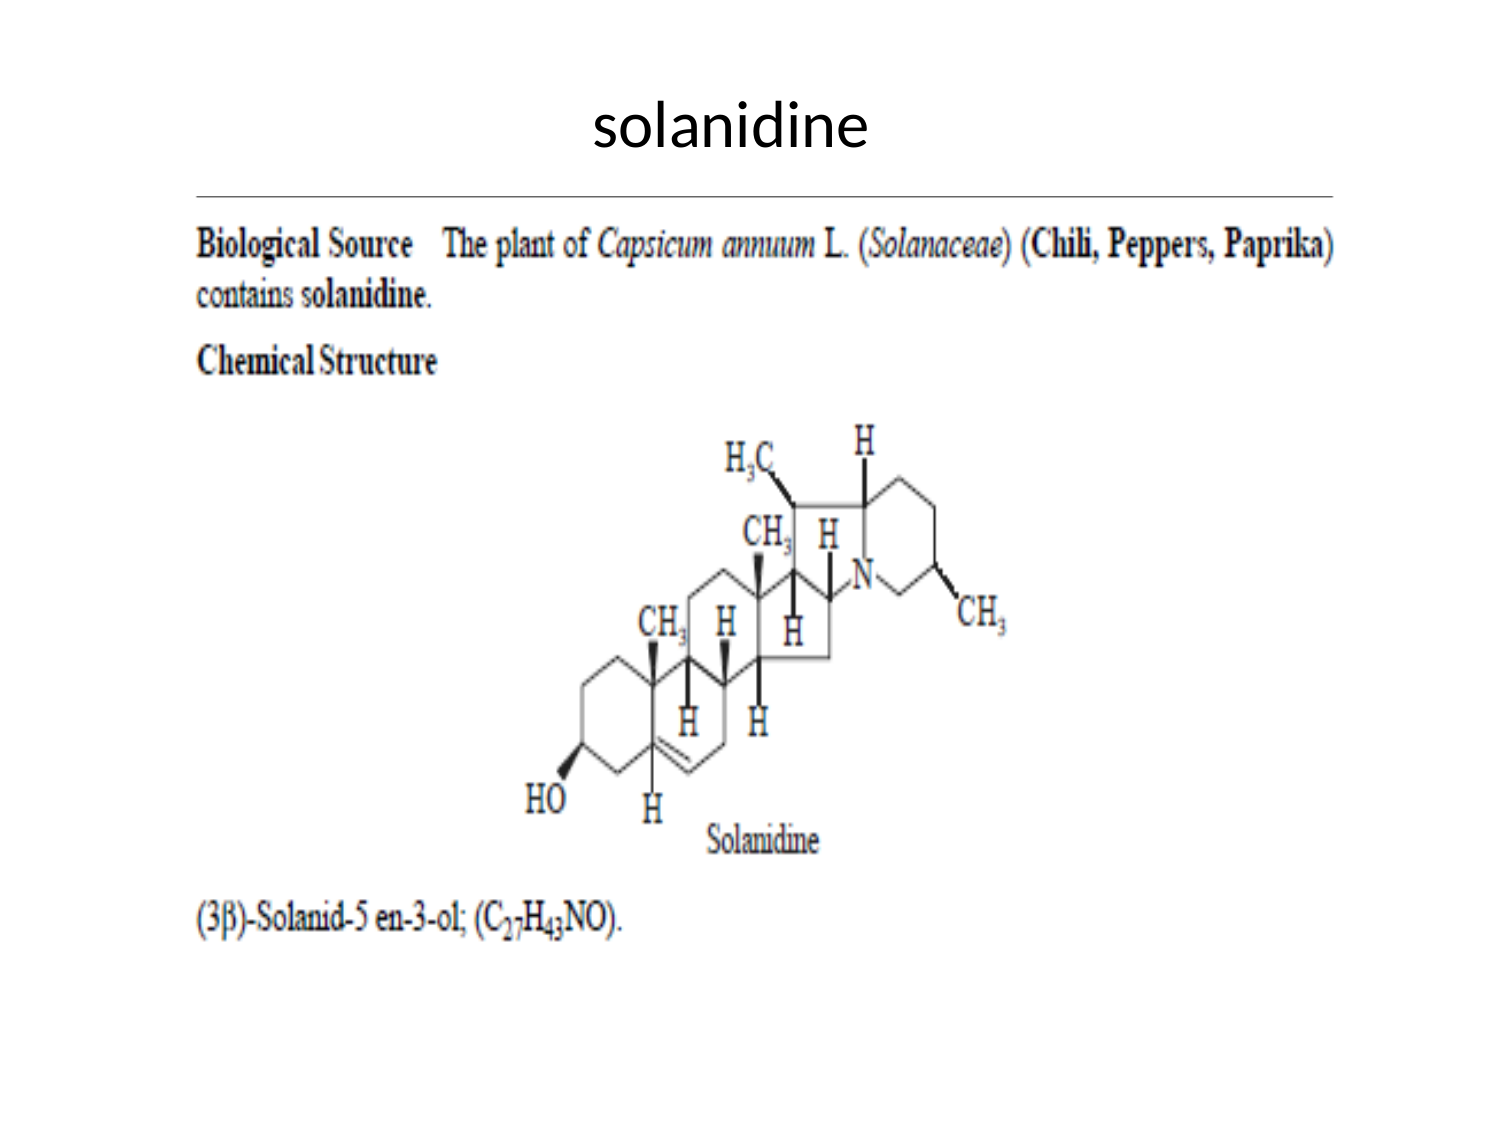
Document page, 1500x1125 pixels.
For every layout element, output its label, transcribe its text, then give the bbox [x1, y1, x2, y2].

picture [100, 196, 1471, 953]
title solanidine [75, 45, 1388, 197]
